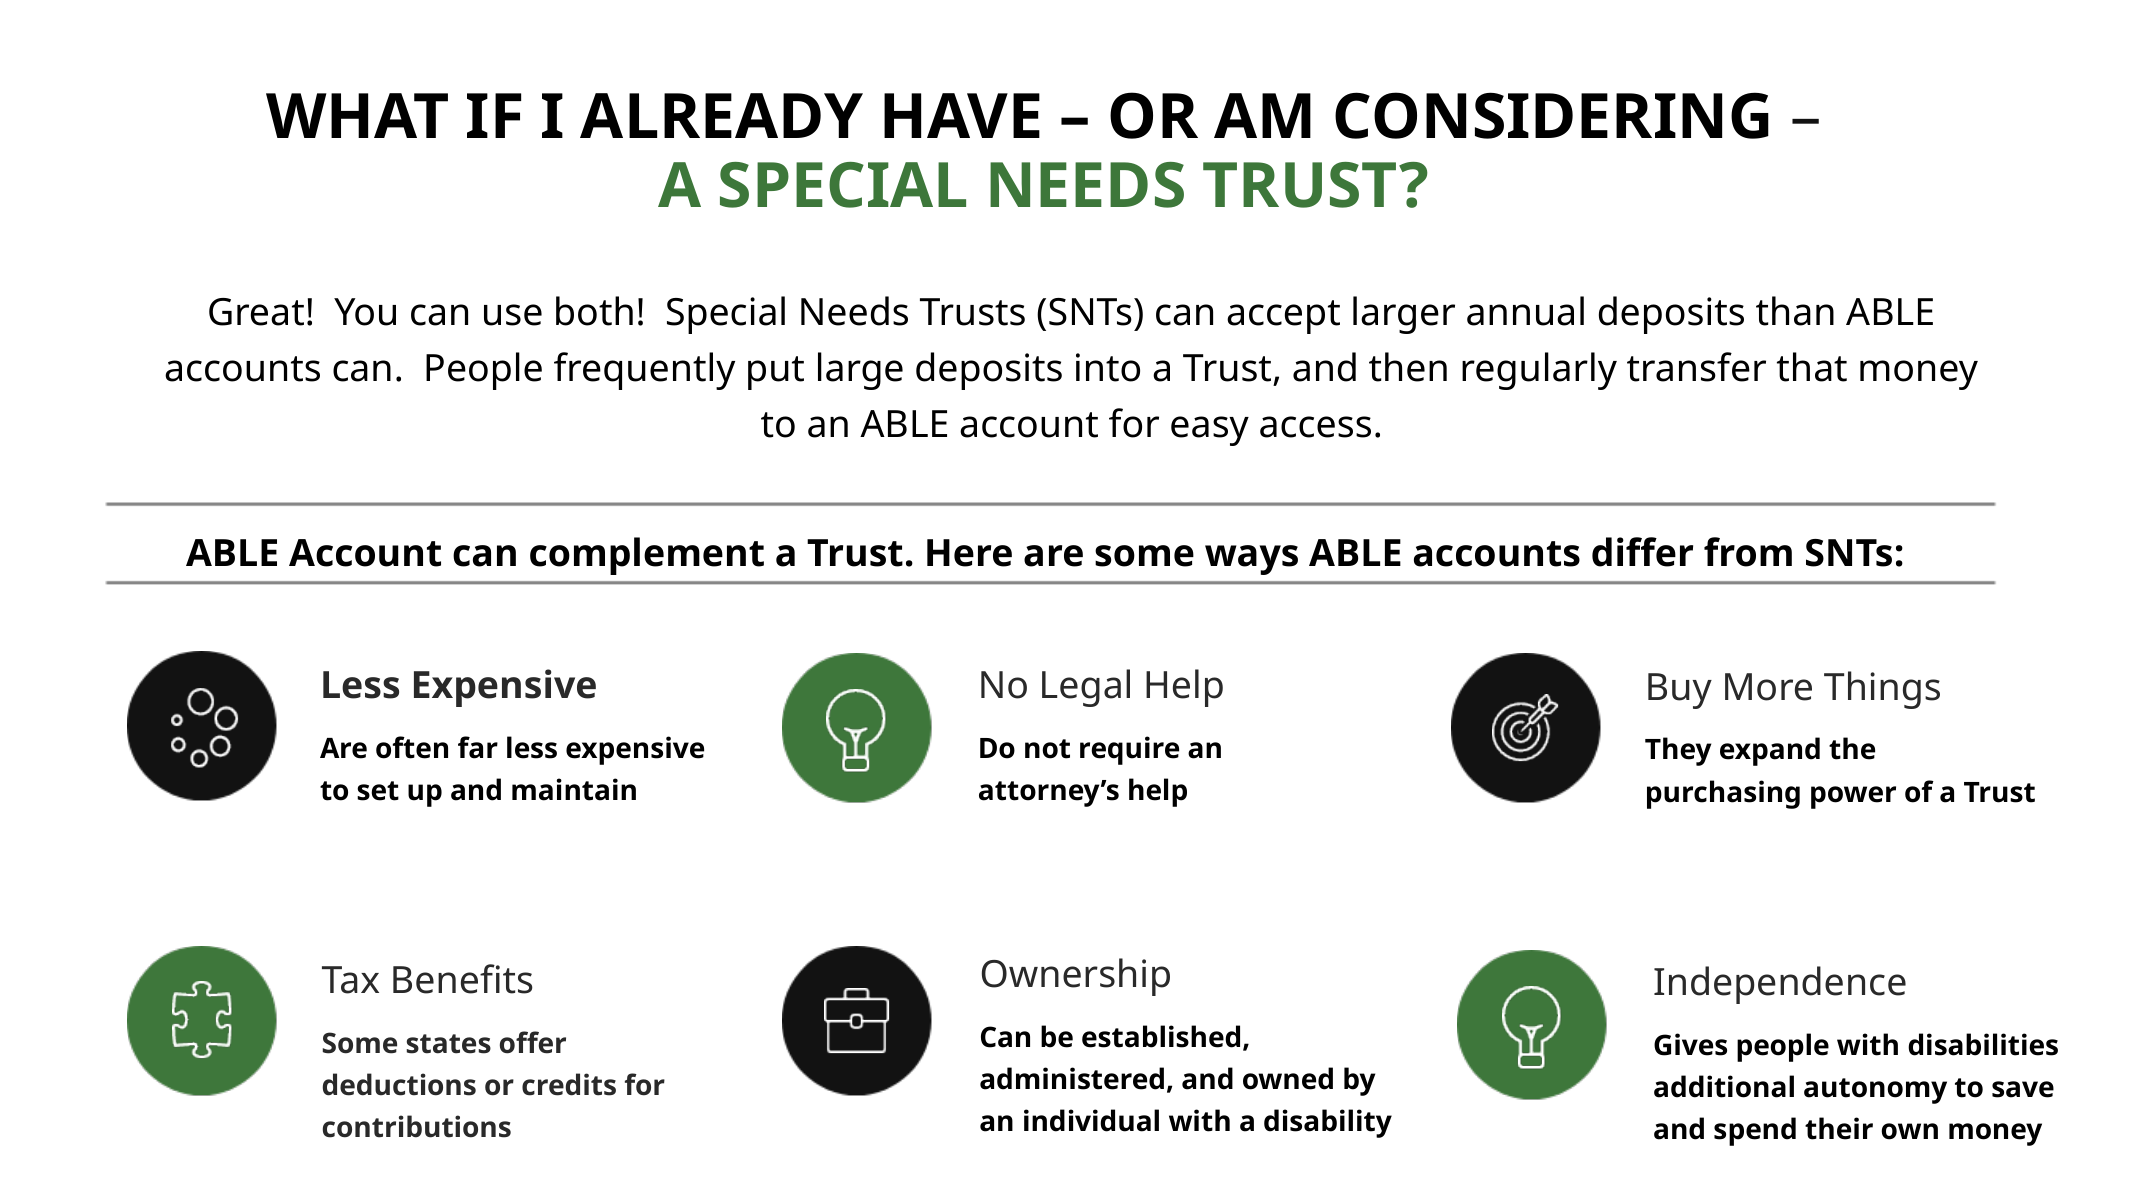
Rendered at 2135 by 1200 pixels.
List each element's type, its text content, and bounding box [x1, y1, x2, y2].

text_box No Legal Help [962, 634, 1353, 722]
text_box Ownership [963, 923, 1355, 1011]
picture [127, 651, 284, 807]
text_box Tax Benefits [306, 929, 697, 1018]
picture [127, 946, 284, 1103]
text_box Less Expensive [304, 634, 696, 722]
text_box Are often far less expensive to set up and maintain [304, 706, 729, 822]
picture [782, 653, 938, 809]
text_box ABLE Account can complement a Trust. Here are some ways ABLE accounts differ from SNTs: [89, 532, 2014, 566]
picture [76, 488, 2026, 521]
picture [1457, 950, 1614, 1106]
text_box Gives people with disabilities additional autonomy to save and spend their own money [1637, 1003, 2078, 1200]
text_box Some states offer deductions or credits for contributions [306, 1001, 737, 1160]
text_box What if I already have – or am considering – a Special Needs Trust? [126, 84, 1979, 222]
picture [76, 566, 2026, 599]
text_box Great! You can use both! Special Needs Trusts (SNTs) can accept larger annual deposits than ABLE accounts can. People frequently put large deposits into a Trust, and then regularly transfer that money to an ABLE account for easy access. [127, 260, 2017, 461]
text_box Do not require an attorney’s help [962, 722, 1353, 822]
text_box Can be established, administered, and owned by an individual with a disability [963, 995, 1418, 1153]
text_box They expand the purchasing power of a Trust [1629, 707, 2054, 824]
picture [1451, 652, 1607, 809]
picture [782, 946, 938, 1103]
text_box Independence [1637, 931, 2029, 1019]
text_box Buy More Things [1629, 635, 2021, 724]
